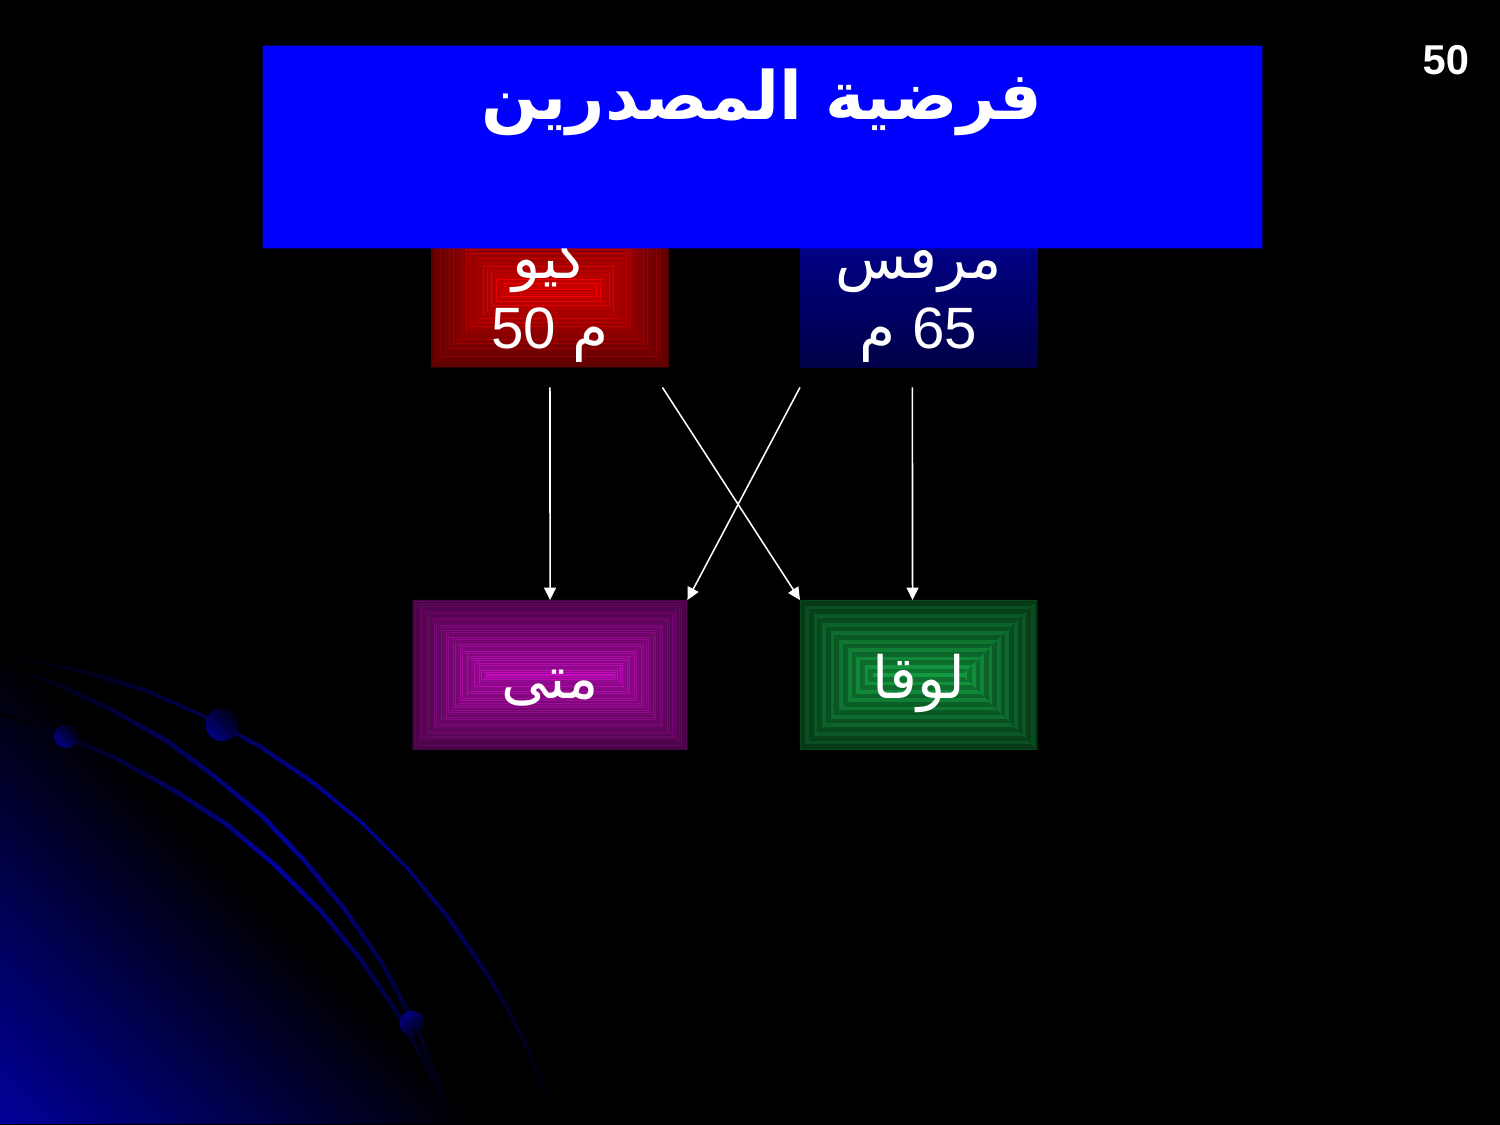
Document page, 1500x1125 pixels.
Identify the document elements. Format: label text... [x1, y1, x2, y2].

text_box [543, 387, 557, 601]
text_box لوقا [799, 599, 1038, 750]
text_box [687, 387, 801, 601]
text_box كيو 50 م [431, 249, 669, 368]
title فرضية المصدرين [262, 45, 1263, 249]
text_box متى [412, 599, 688, 750]
text_box مرقس 65 م [799, 249, 1038, 368]
text_box [906, 387, 919, 601]
text_box 50 [1407, 24, 1485, 90]
text_box [738, 505, 800, 601]
